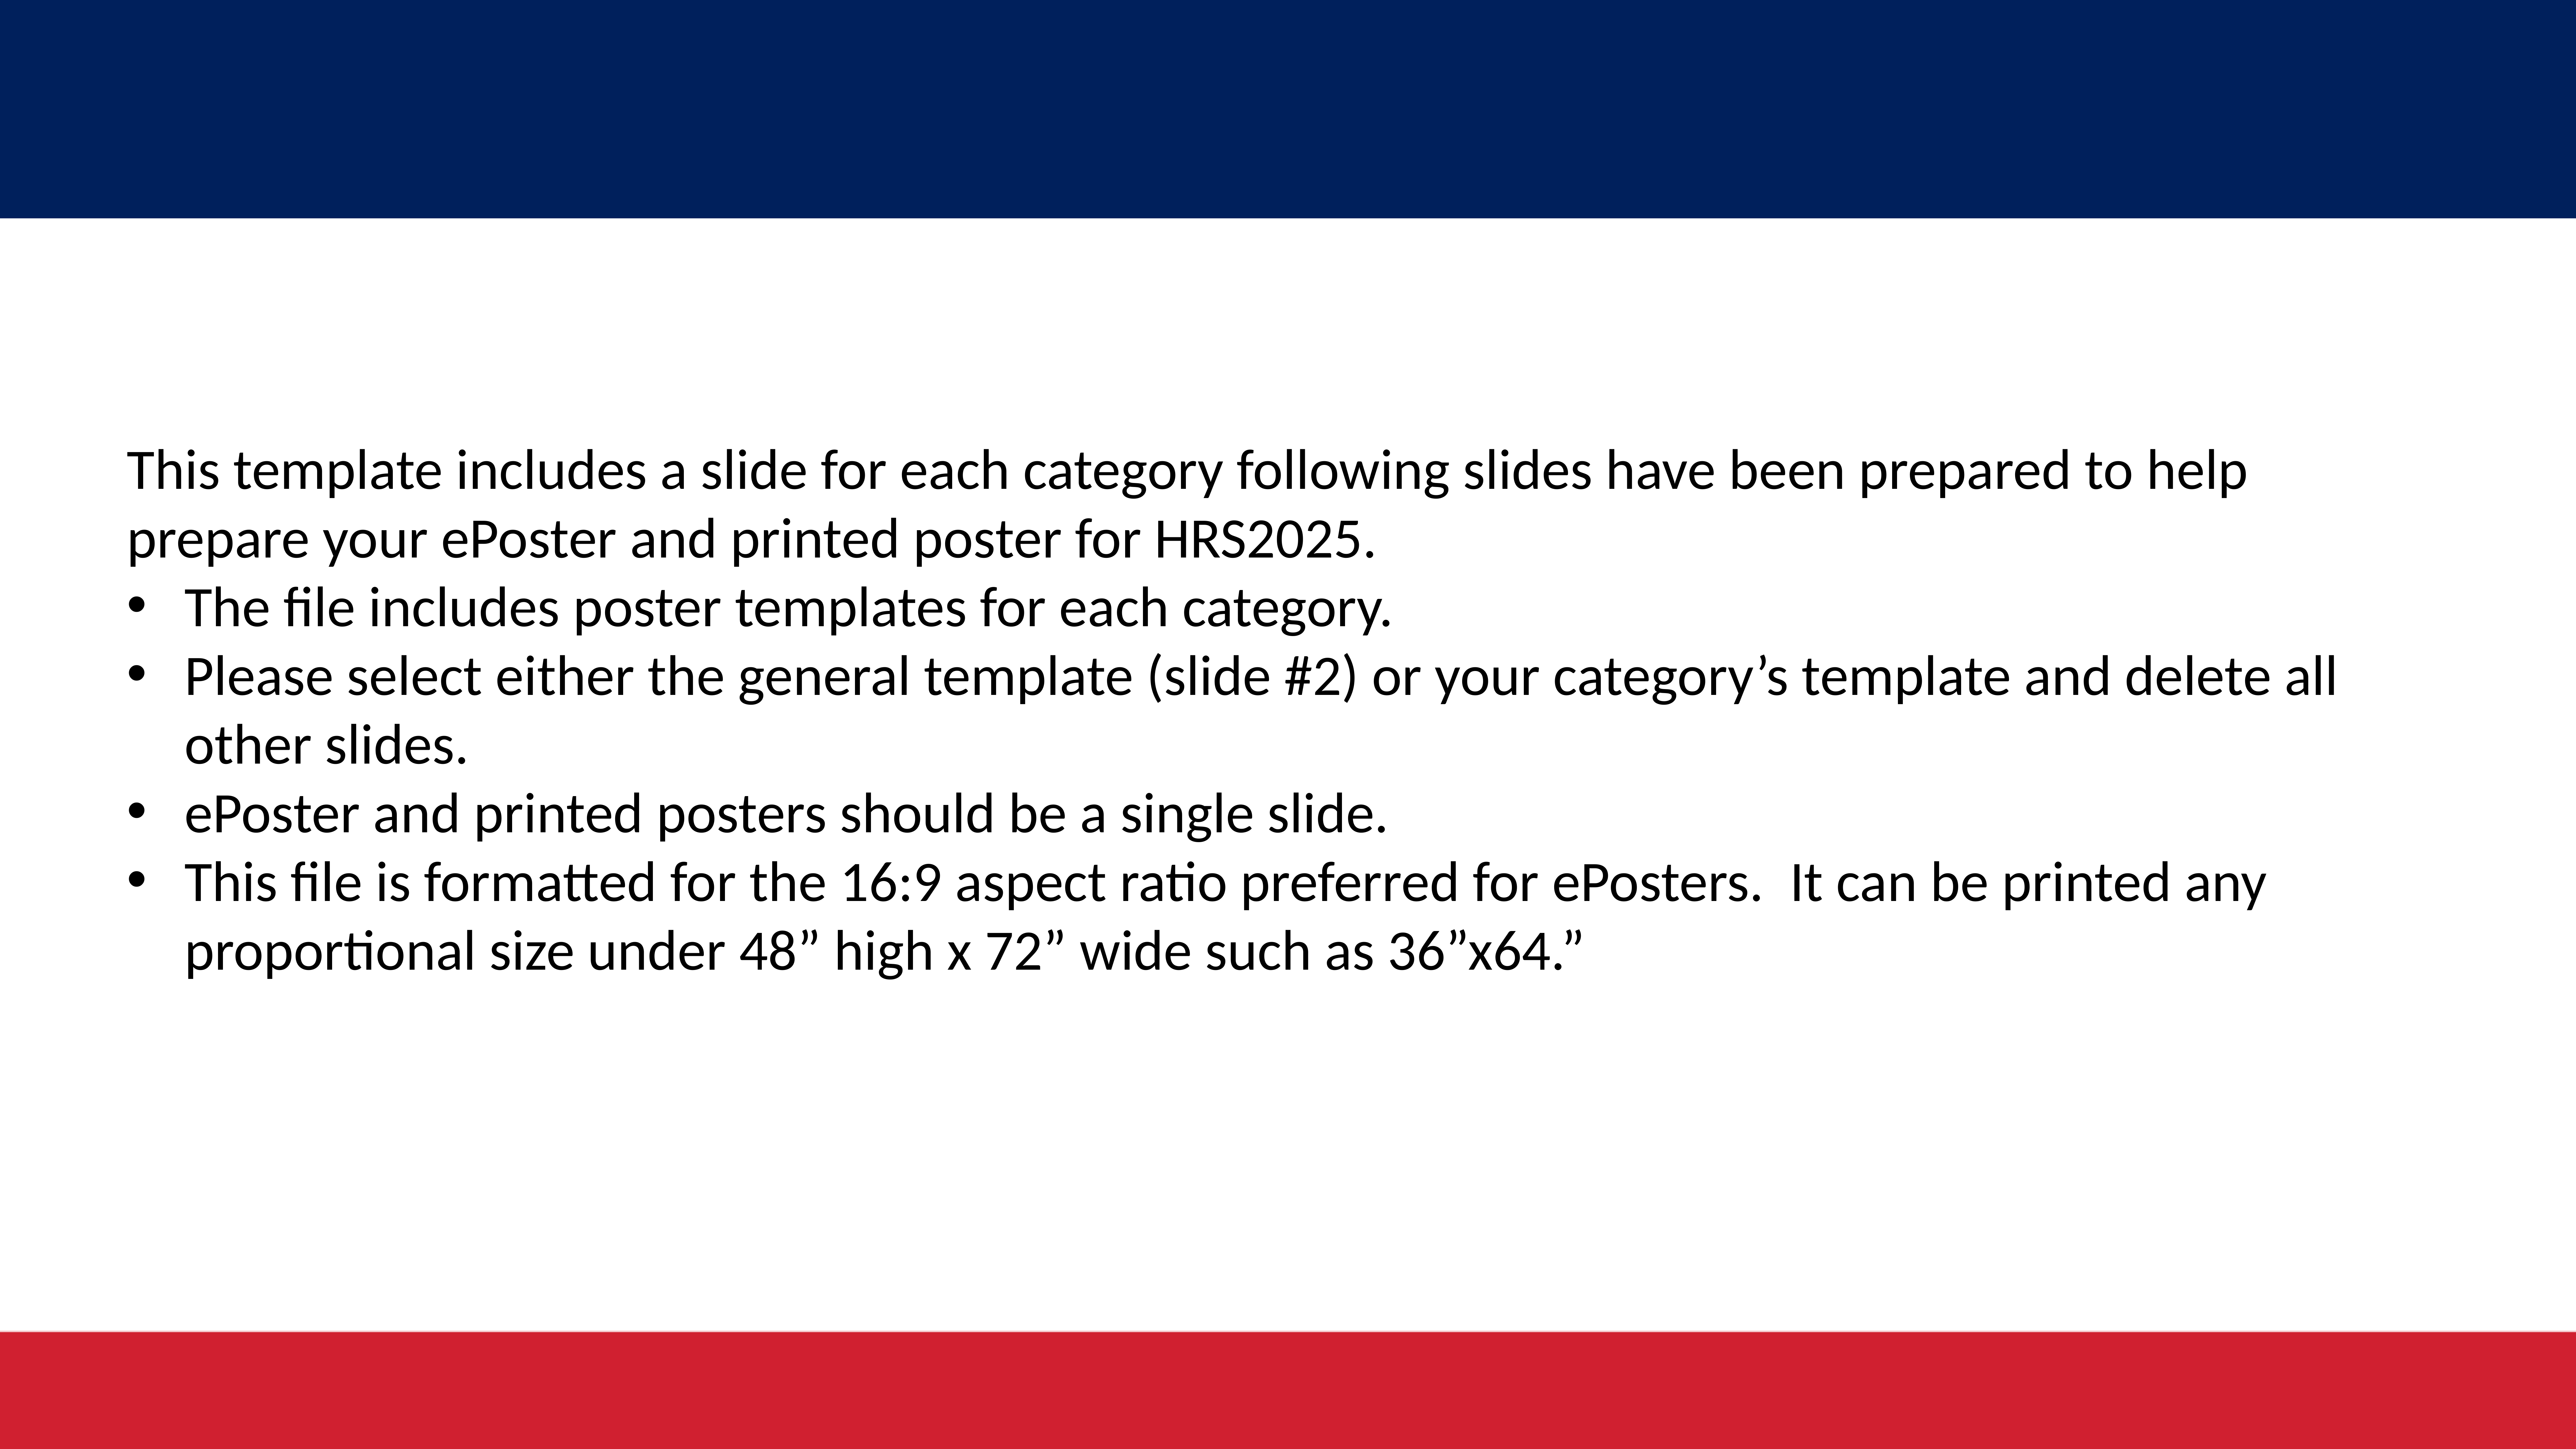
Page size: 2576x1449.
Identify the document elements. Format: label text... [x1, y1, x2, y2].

text_box This template includes a slide for each category following slides have been prepared to help prepare your ePoster and printed poster for HRS2025. The file includes poster templates for each category. Please select either the general template (slide #2) or your category’s template and delete all other slides. ePoster and printed posters should be a single slide. This file is formatted for the 16:9 aspect ratio preferred for ePosters. It can be printed any proportional size under 48” high x 72” wide such as 36”x64.” [122, 429, 2421, 984]
picture [0, 0, 2576, 1449]
